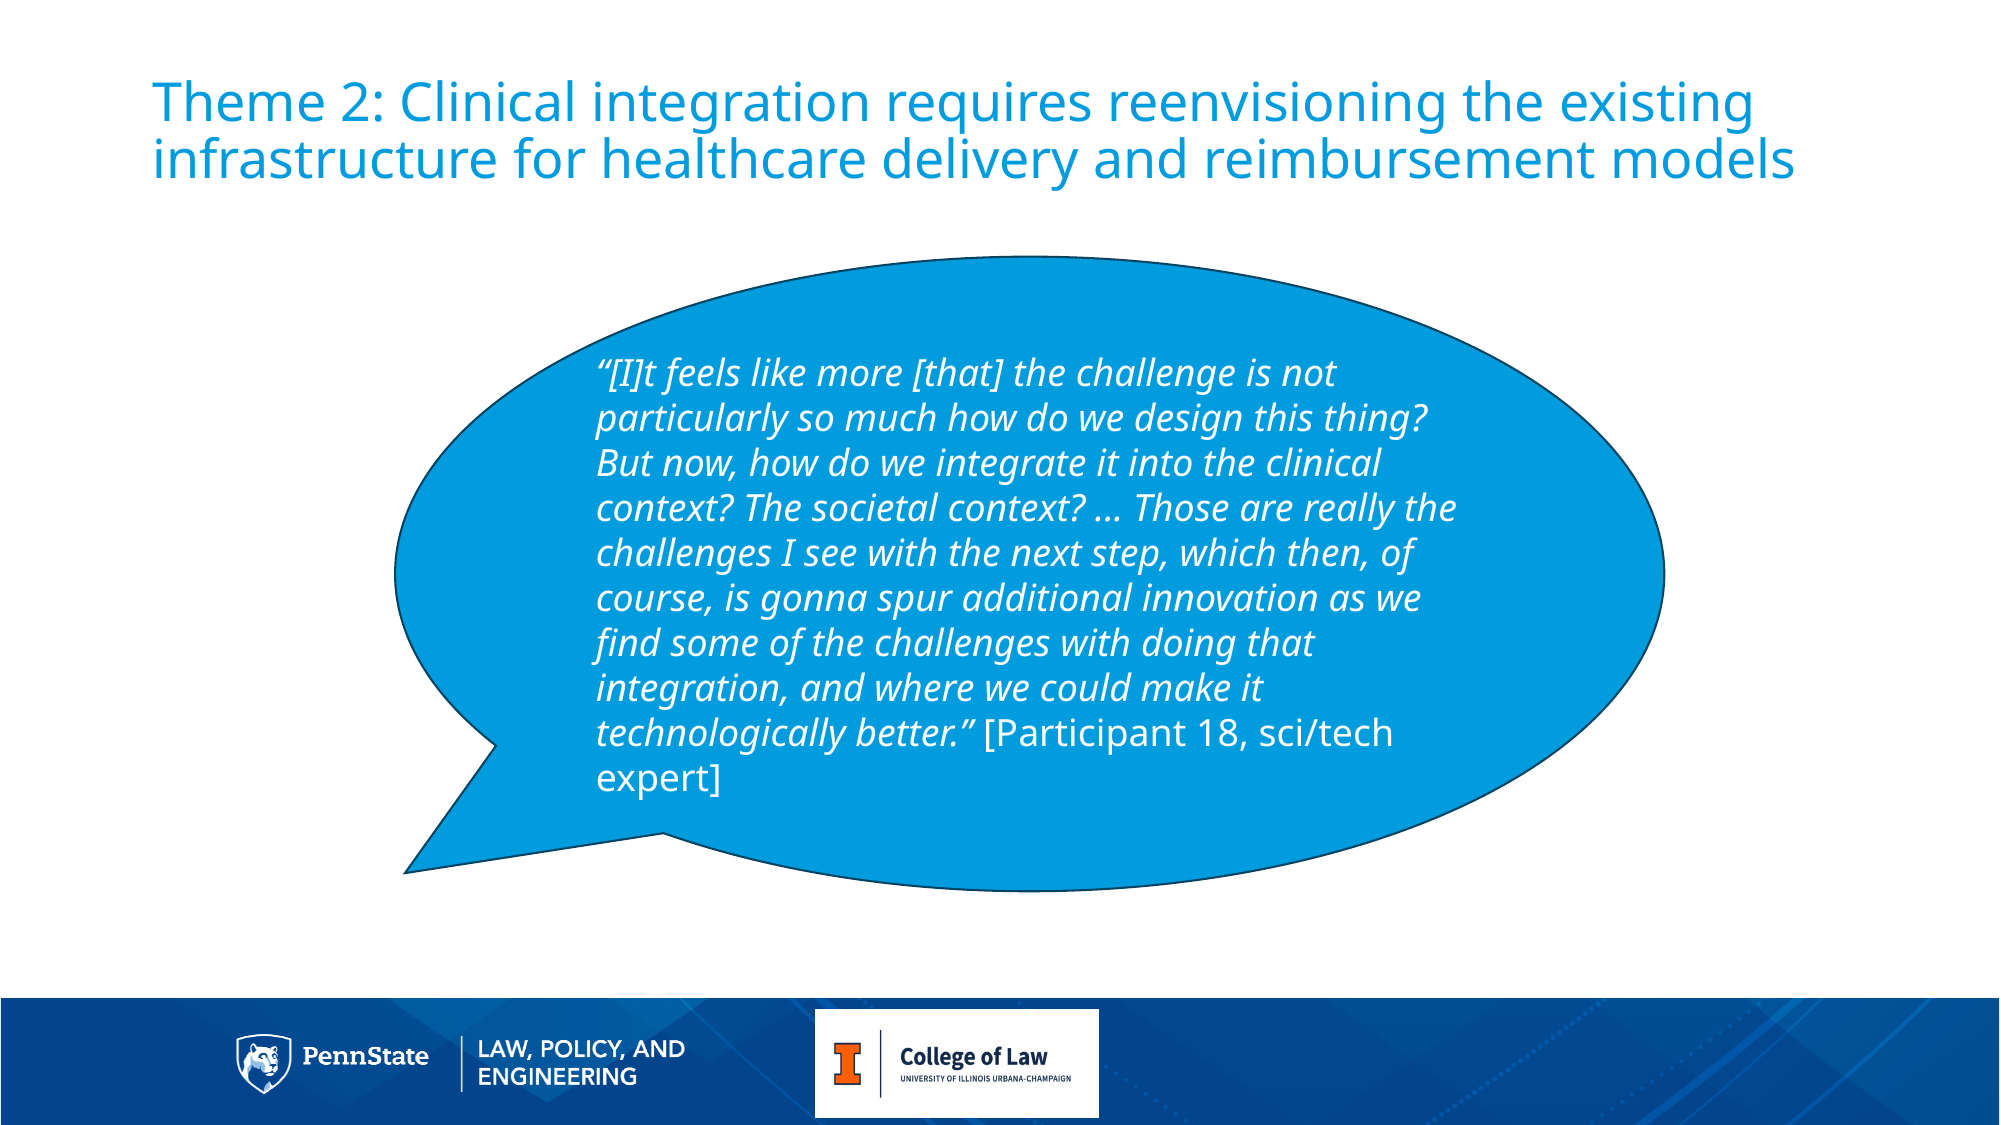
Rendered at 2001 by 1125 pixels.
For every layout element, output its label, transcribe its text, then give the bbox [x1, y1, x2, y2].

text_box “[I]t feels like more [that] the challenge is not particularly so much how do we design this thing? But now, how do we integrate it into the clinical context? The societal context? ... Those are really the challenges I see with the next step, which then, of course, is gonna spur additional innovation as we find some of the challenges with doing that integration, and where we could make it technologically better.” [Participant 18, sci/tech expert] [394, 255, 1666, 893]
title Theme 2: Clinical integration requires reenvisioning the existing infrastructure for healthcare delivery and reimbursement models [137, 59, 1863, 206]
picture [0, 998, 2000, 1125]
